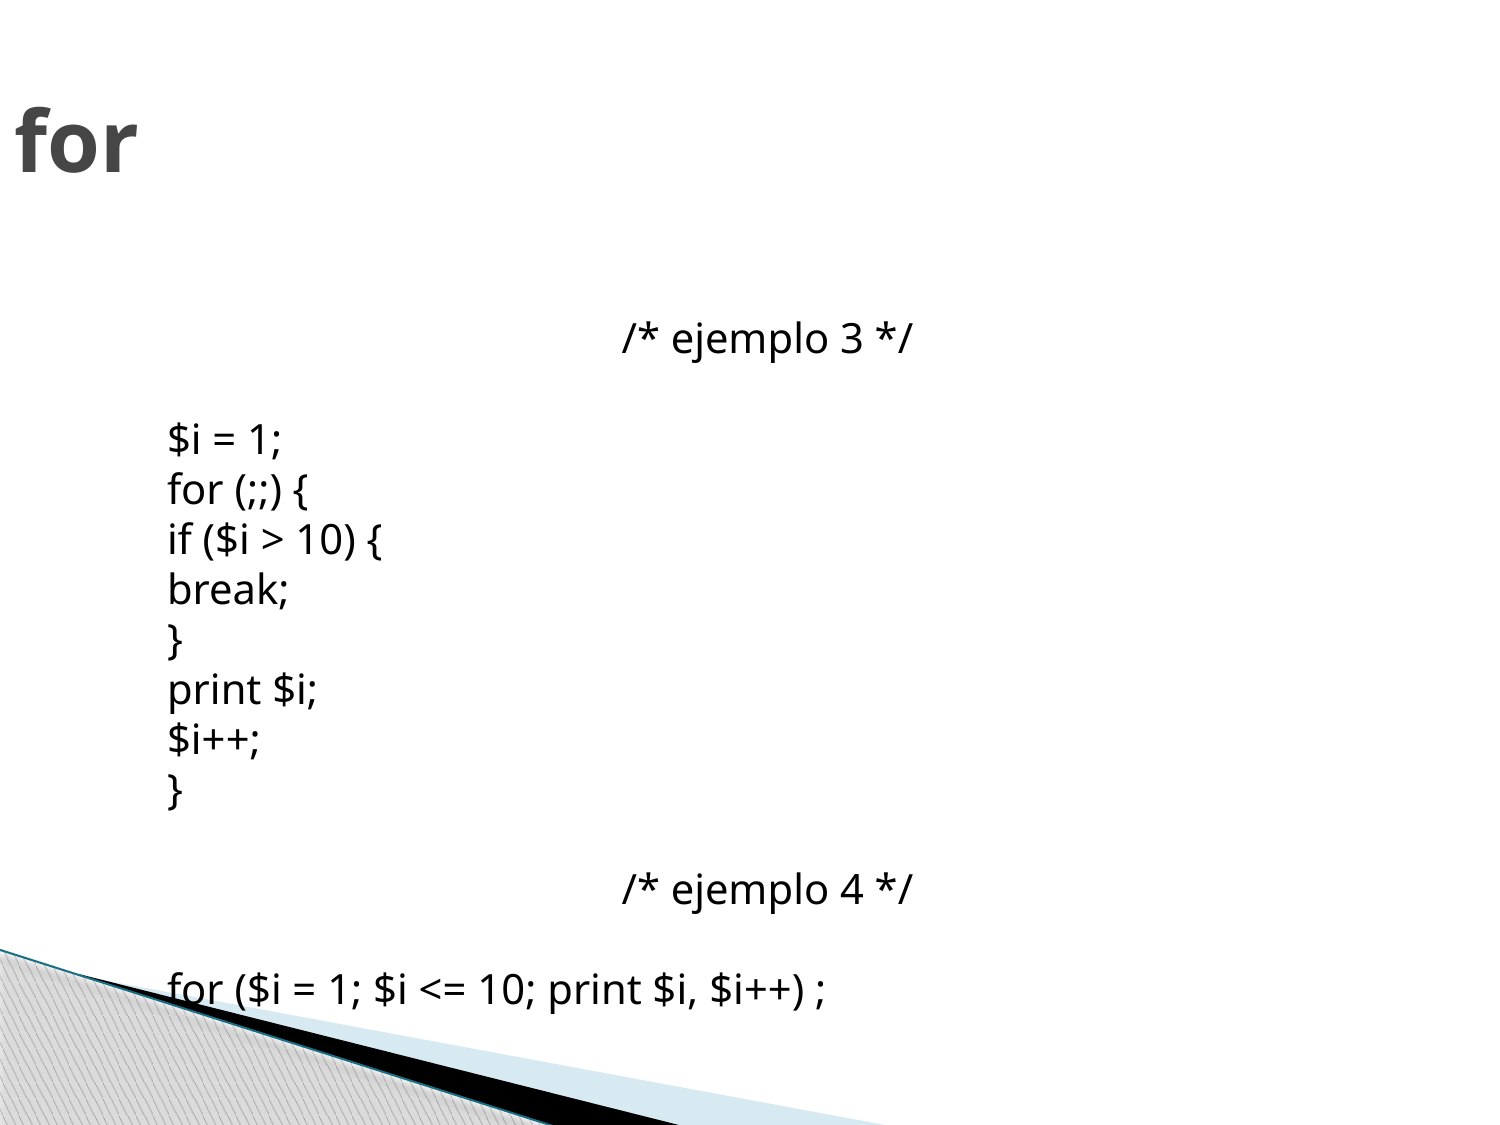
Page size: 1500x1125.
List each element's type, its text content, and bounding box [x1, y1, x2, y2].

text_box /* ejemplo 3 */ $i = 1; for (;;) { if ($i > 10) { break; } print $i; $i++; } /* ejemplo 4 */ for ($i = 1; $i <= 10; print $i, $i++) ; [152, 304, 1383, 1020]
title for [0, 45, 1350, 233]
